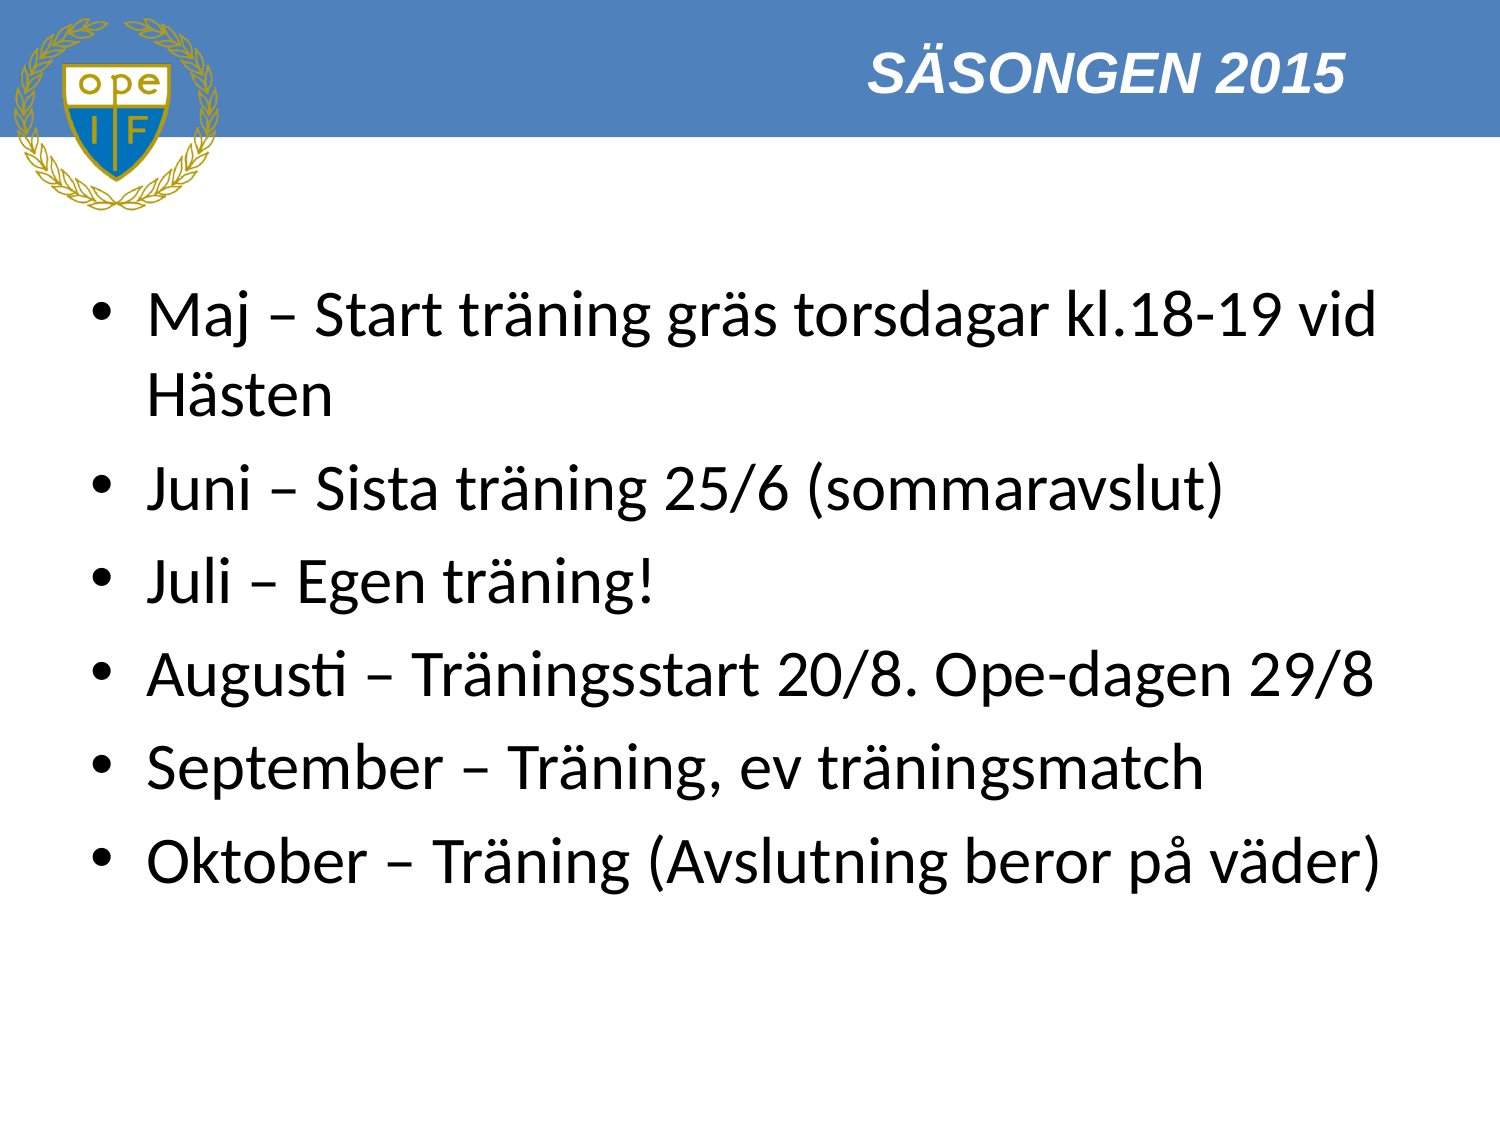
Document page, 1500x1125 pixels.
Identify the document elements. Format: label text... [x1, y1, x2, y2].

picture [5, 6, 231, 218]
text_box [0, 0, 1500, 139]
text_box SÄSONGEN 2015 [852, 27, 1362, 113]
list Maj – Start träning gräs torsdagar kl.18-19 vid Hästen Juni – Sista träning 25/6 (sommaravslut) Juli – Egen träning! Augusti – Träningsstart 20/8. Ope-dagen 29/8 September – Träning, ev träningsmatch Oktober – Träning (Avslutning beror på väder) [74, 262, 1426, 1006]
